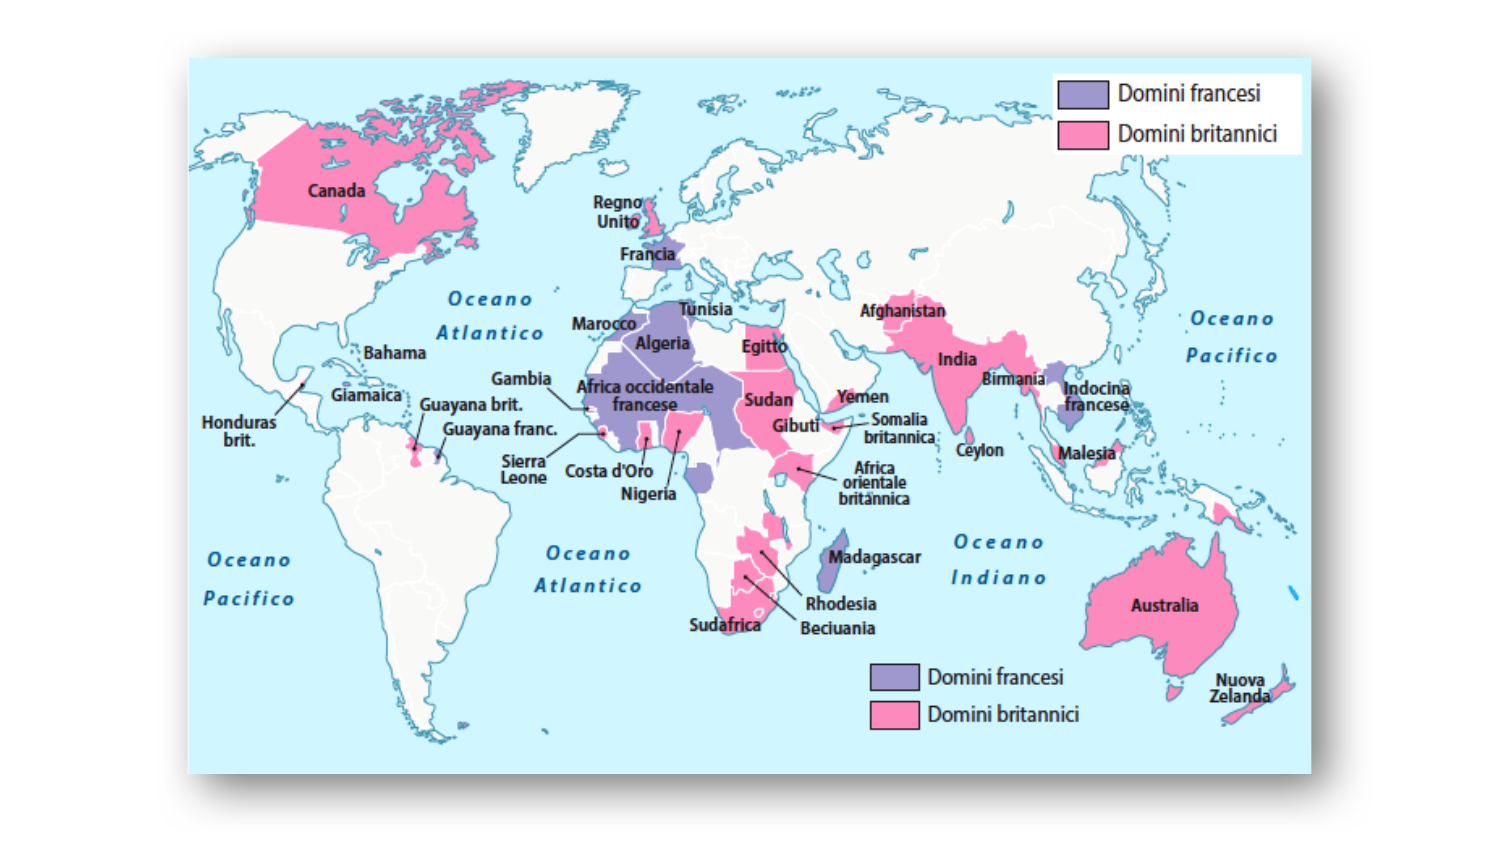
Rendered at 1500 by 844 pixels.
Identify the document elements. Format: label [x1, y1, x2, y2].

picture [187, 58, 1312, 774]
